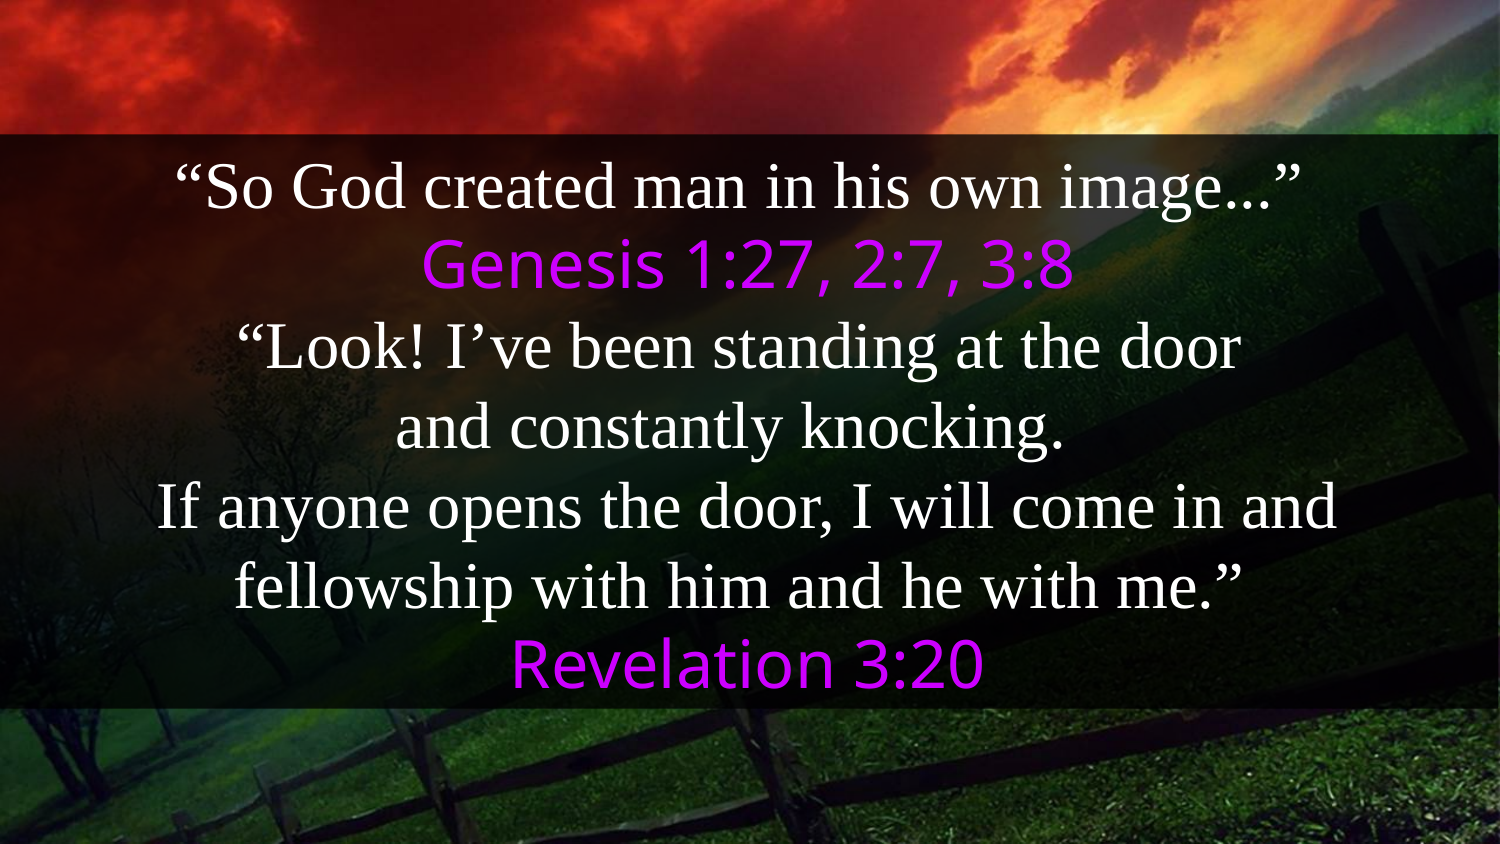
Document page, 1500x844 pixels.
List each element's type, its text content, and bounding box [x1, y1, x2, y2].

text_box “So God created man in his own image...” Genesis 1:27, 2:7, 3:8 “Look! I’ve been standing at the door and constantly knocking. If anyone opens the door, I will come in and fellowship with him and he with me.” Revelation 3:20 [0, 134, 1499, 709]
picture [0, 0, 1500, 844]
